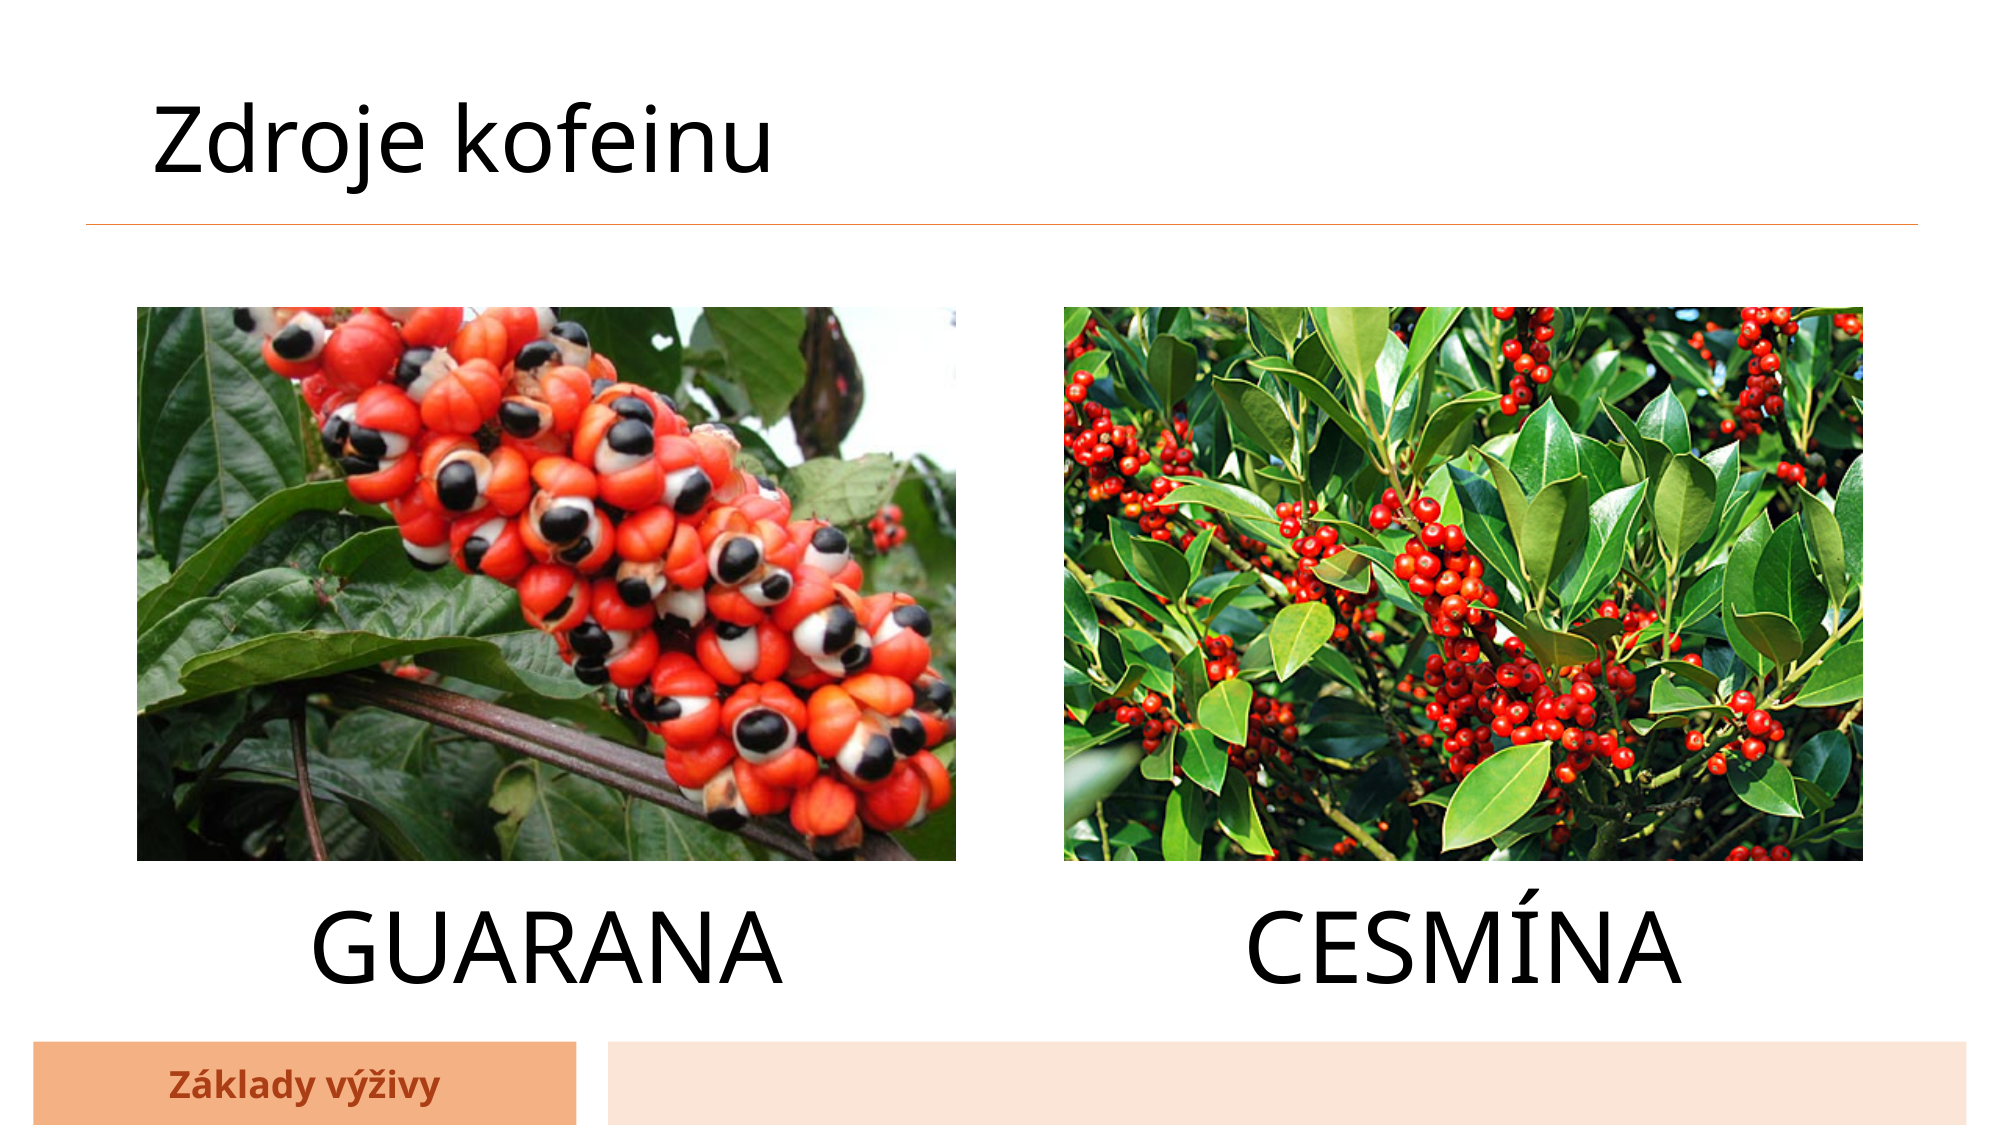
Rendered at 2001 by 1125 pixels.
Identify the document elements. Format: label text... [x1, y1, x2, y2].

picture [1063, 307, 1863, 861]
text_box CESMÍNA [1229, 876, 1698, 1011]
picture [137, 307, 956, 861]
title Zdroje kofeinu [137, 59, 1863, 227]
text_box GUARANA [294, 876, 799, 1011]
footer Základy výživy [150, 1053, 460, 1114]
